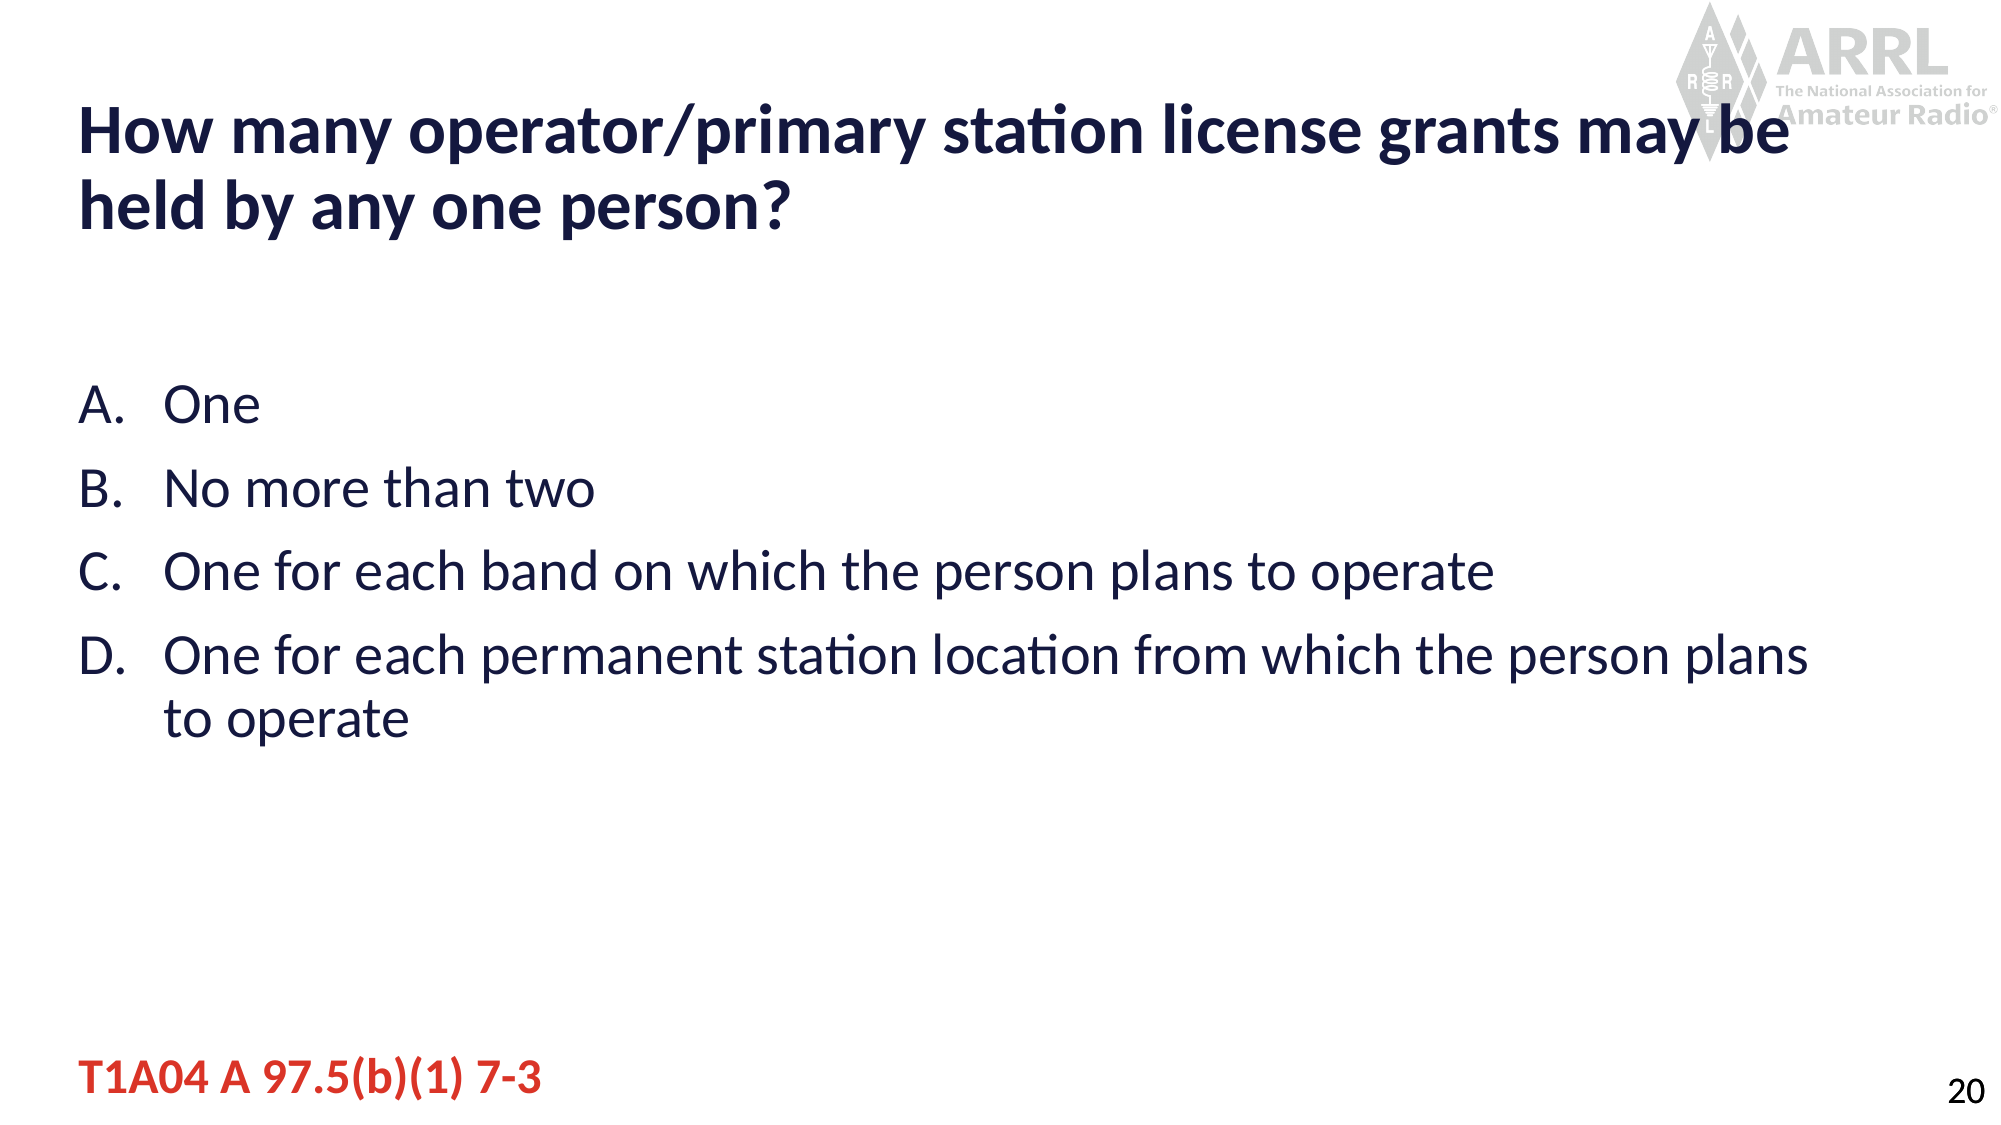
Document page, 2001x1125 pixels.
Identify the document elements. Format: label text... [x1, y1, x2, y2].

text_box T1A04 A 97.5(b)(1) 7-3 [63, 1036, 921, 1112]
picture [1674, 0, 2000, 164]
list One No more than two One for each band on which the person plans to operate One for each permanent station location from which the person plans to operate [63, 365, 1863, 989]
title How many operator/primary station license grants may be held by any one person? [63, 59, 1863, 278]
